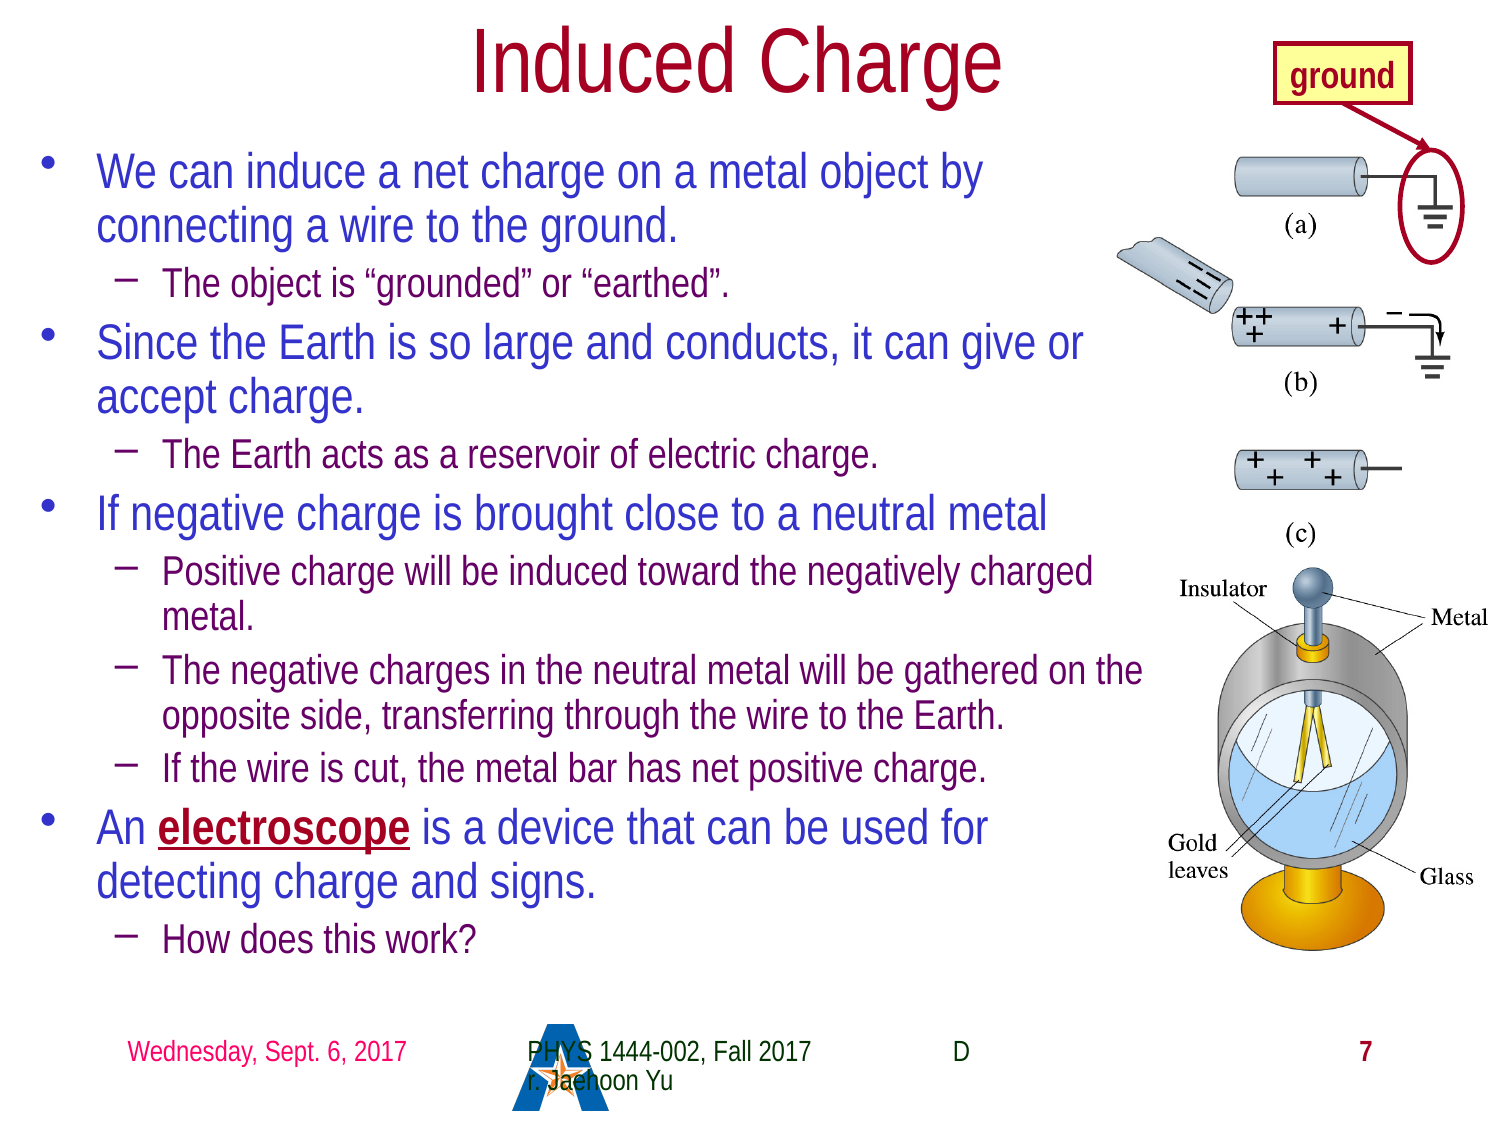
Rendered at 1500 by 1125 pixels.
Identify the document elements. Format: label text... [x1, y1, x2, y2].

picture [512, 1101, 609, 1111]
slide_number 7 [1074, 1024, 1388, 1101]
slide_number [112, 1024, 426, 1101]
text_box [1272, 42, 1463, 263]
footer PHYS 1444-002, Fall 2017 Dr. Jaehoon Yu [512, 1024, 988, 1101]
title Induced Charge [74, 0, 1401, 113]
list We can induce a net charge on a metal object by connecting a wire to the ground. The object is “grounded” or “earthed”. Since the Earth is so large and conducts, it can give or accept charge. The Earth acts as a reservoir of electric charge. If negative charge is brought close to a neutral metal Positive charge will be induced toward the negatively charged metal. The negative charges in the neutral metal will be gathered on the opposite side, transferring through the wire to the Earth. If the wire is cut, the metal bar has net positive charge. An electroscope is a device that can be used for detecting charge and signs. How does this work? [24, 137, 1176, 1001]
picture [1049, 562, 1500, 957]
picture [1024, 149, 1500, 554]
